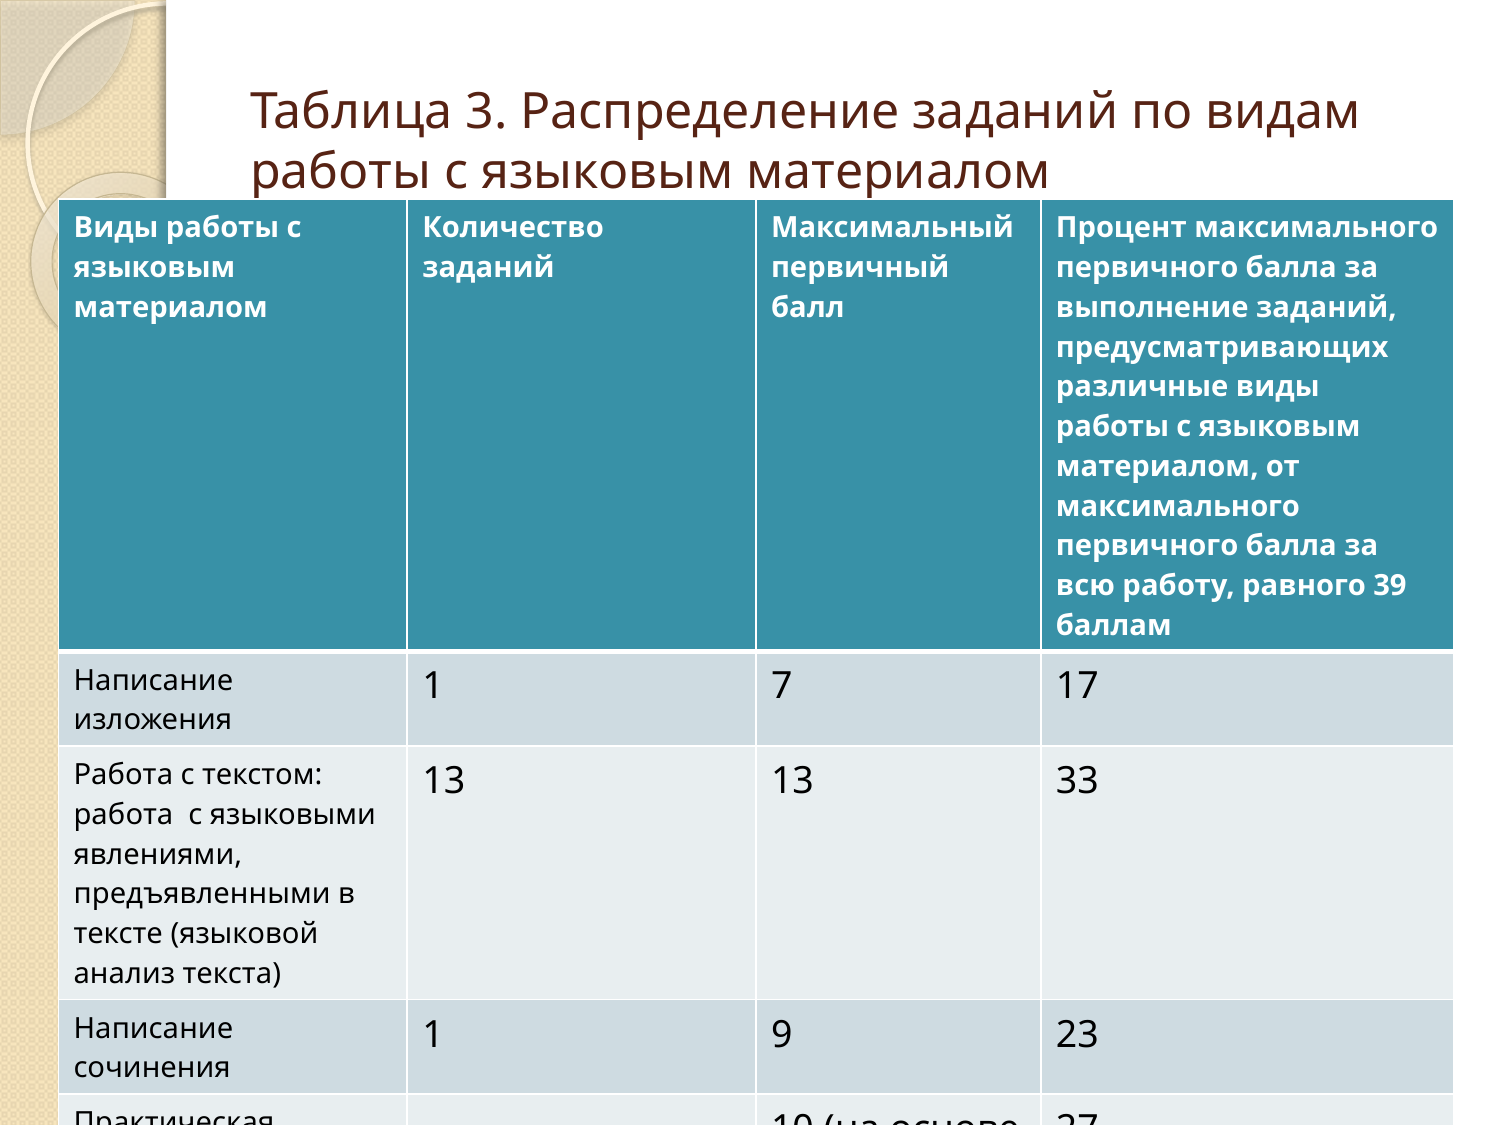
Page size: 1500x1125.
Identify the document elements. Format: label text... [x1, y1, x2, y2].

table_header Процент максимального первичного балла за выполнение заданий, предусматривающих различные виды работы с языковым материалом, от максимального первичного балла за всю работу, равного 39 баллам [1042, 200, 1453, 649]
table_cell 23 [1042, 1000, 1453, 1093]
table_header Виды работы с языковым материалом [59, 200, 406, 649]
table_cell Практическая грамотность [59, 1095, 406, 1125]
table_cell 13 [408, 747, 755, 999]
table_cell 13 [757, 747, 1040, 999]
table_cell 33 [1042, 747, 1453, 999]
table_cell Написание изложения [59, 654, 406, 745]
table_header Максимальный первичный балл [757, 200, 1040, 649]
table_cell 9 [757, 1000, 1040, 1093]
table_cell 10 (на основе написания сочинения и изложения) [757, 1095, 1040, 1125]
table_cell 27 [1042, 1095, 1453, 1125]
table_cell [408, 1095, 755, 1125]
table_header Количество заданий [408, 200, 755, 649]
title Таблица 3. Распределение заданий по видам работы с языковым материалом [235, 45, 1466, 233]
table_cell 1 [408, 654, 755, 745]
table_cell Работа с текстом: работа с языковыми явлениями, предъявленными в тексте (языковой анализ текста) [59, 747, 406, 999]
table_cell 1 [408, 1000, 755, 1093]
table_cell 7 [757, 654, 1040, 745]
table_cell Написание сочинения [59, 1000, 406, 1093]
table_cell 17 [1042, 654, 1453, 745]
